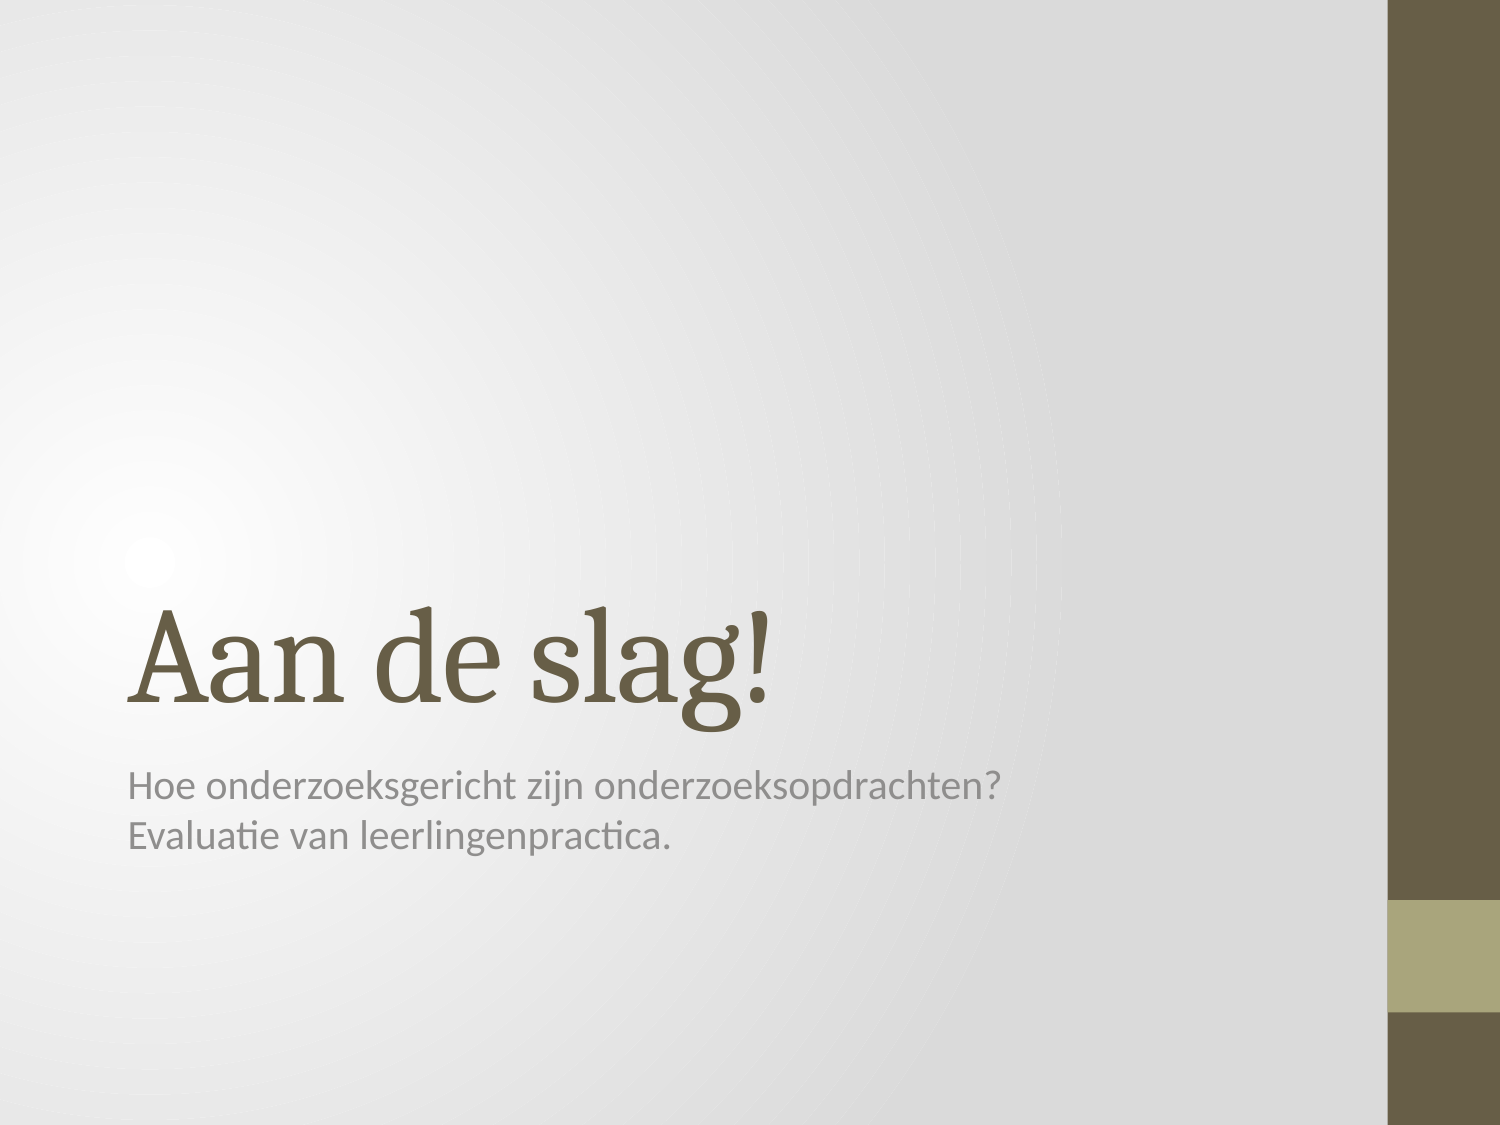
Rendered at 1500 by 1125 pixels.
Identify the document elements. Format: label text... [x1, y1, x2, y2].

title Aan de slag! [112, 312, 1350, 738]
subtitle Hoe onderzoeksgericht zijn onderzoeksopdrachten? Evaluatie van leerlingenpractica. [112, 750, 1350, 925]
